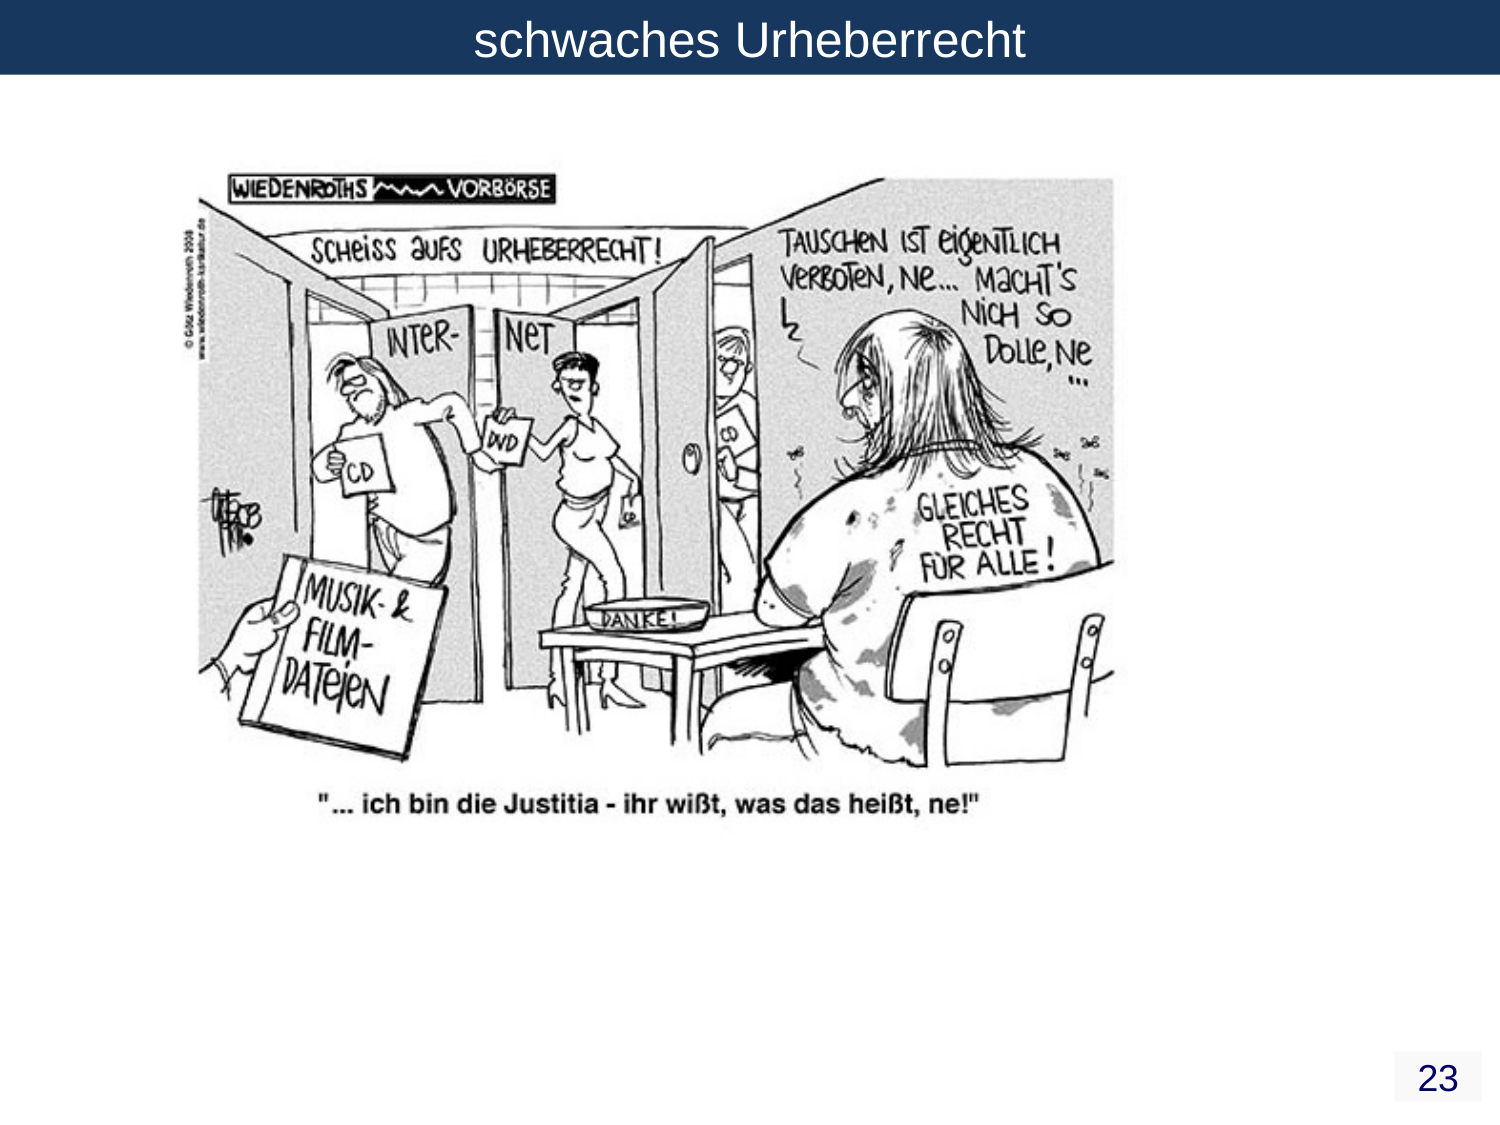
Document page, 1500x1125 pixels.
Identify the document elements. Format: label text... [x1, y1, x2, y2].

picture [167, 152, 1155, 848]
text_box schwaches Urheberrecht [0, 0, 1500, 75]
